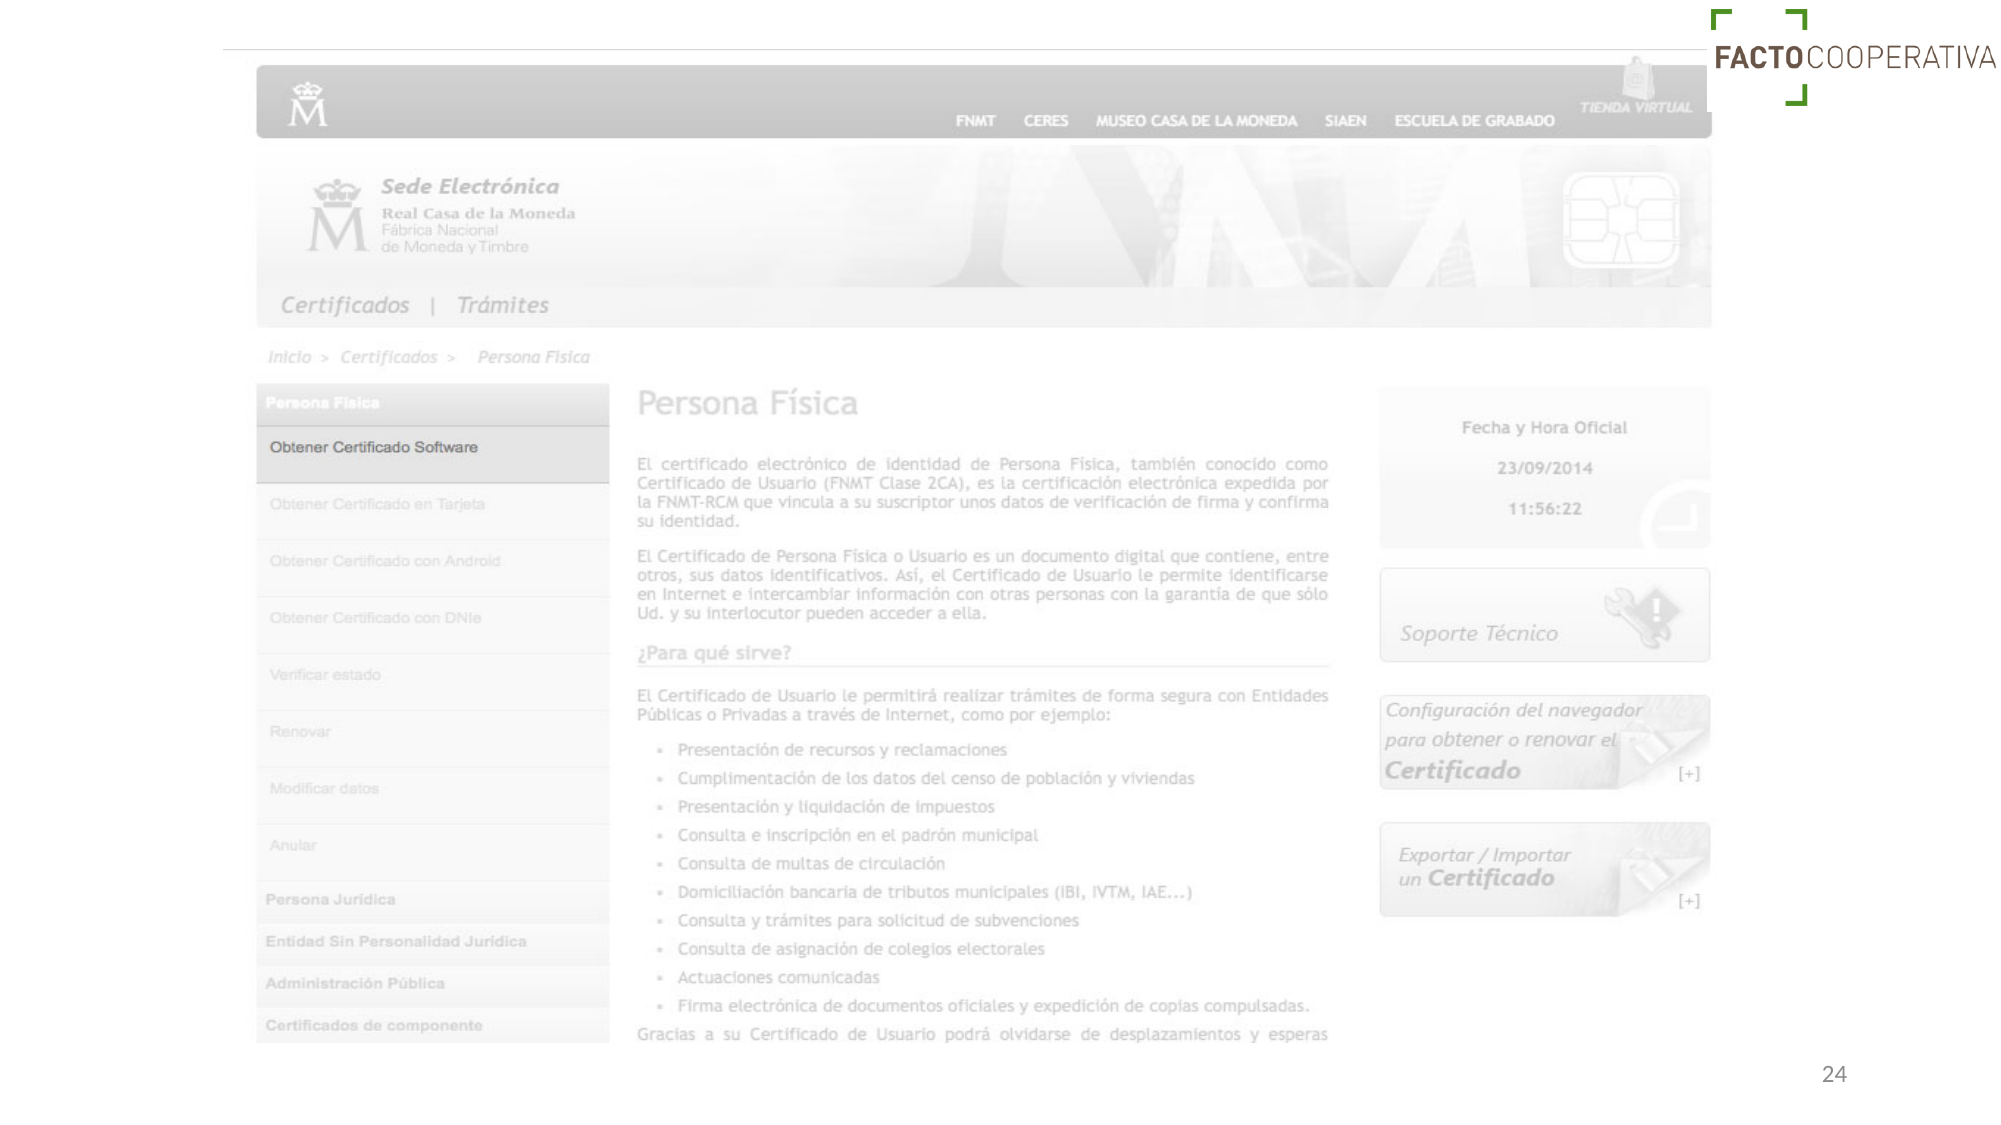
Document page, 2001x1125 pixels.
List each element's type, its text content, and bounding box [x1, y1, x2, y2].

slide_number 24 [1412, 1042, 1863, 1103]
picture [223, 0, 2000, 1043]
